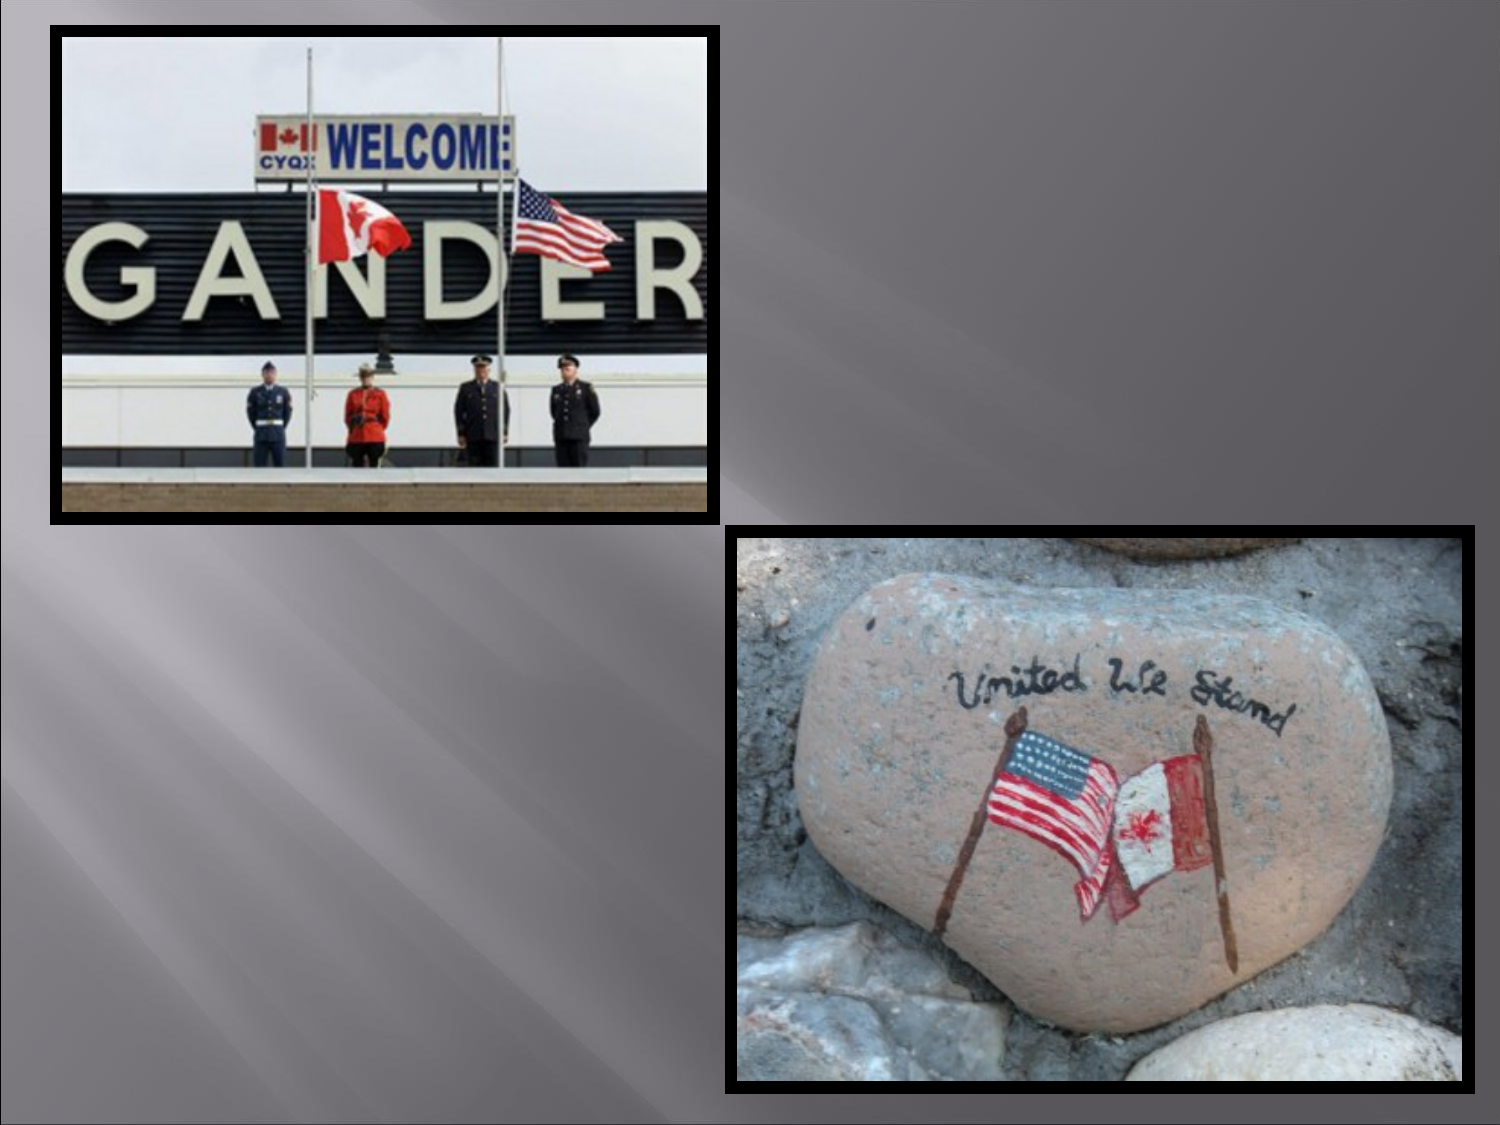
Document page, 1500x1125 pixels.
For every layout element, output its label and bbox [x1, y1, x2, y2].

picture [0, 0, 1500, 1125]
list [62, 37, 708, 513]
list [737, 537, 1463, 1082]
